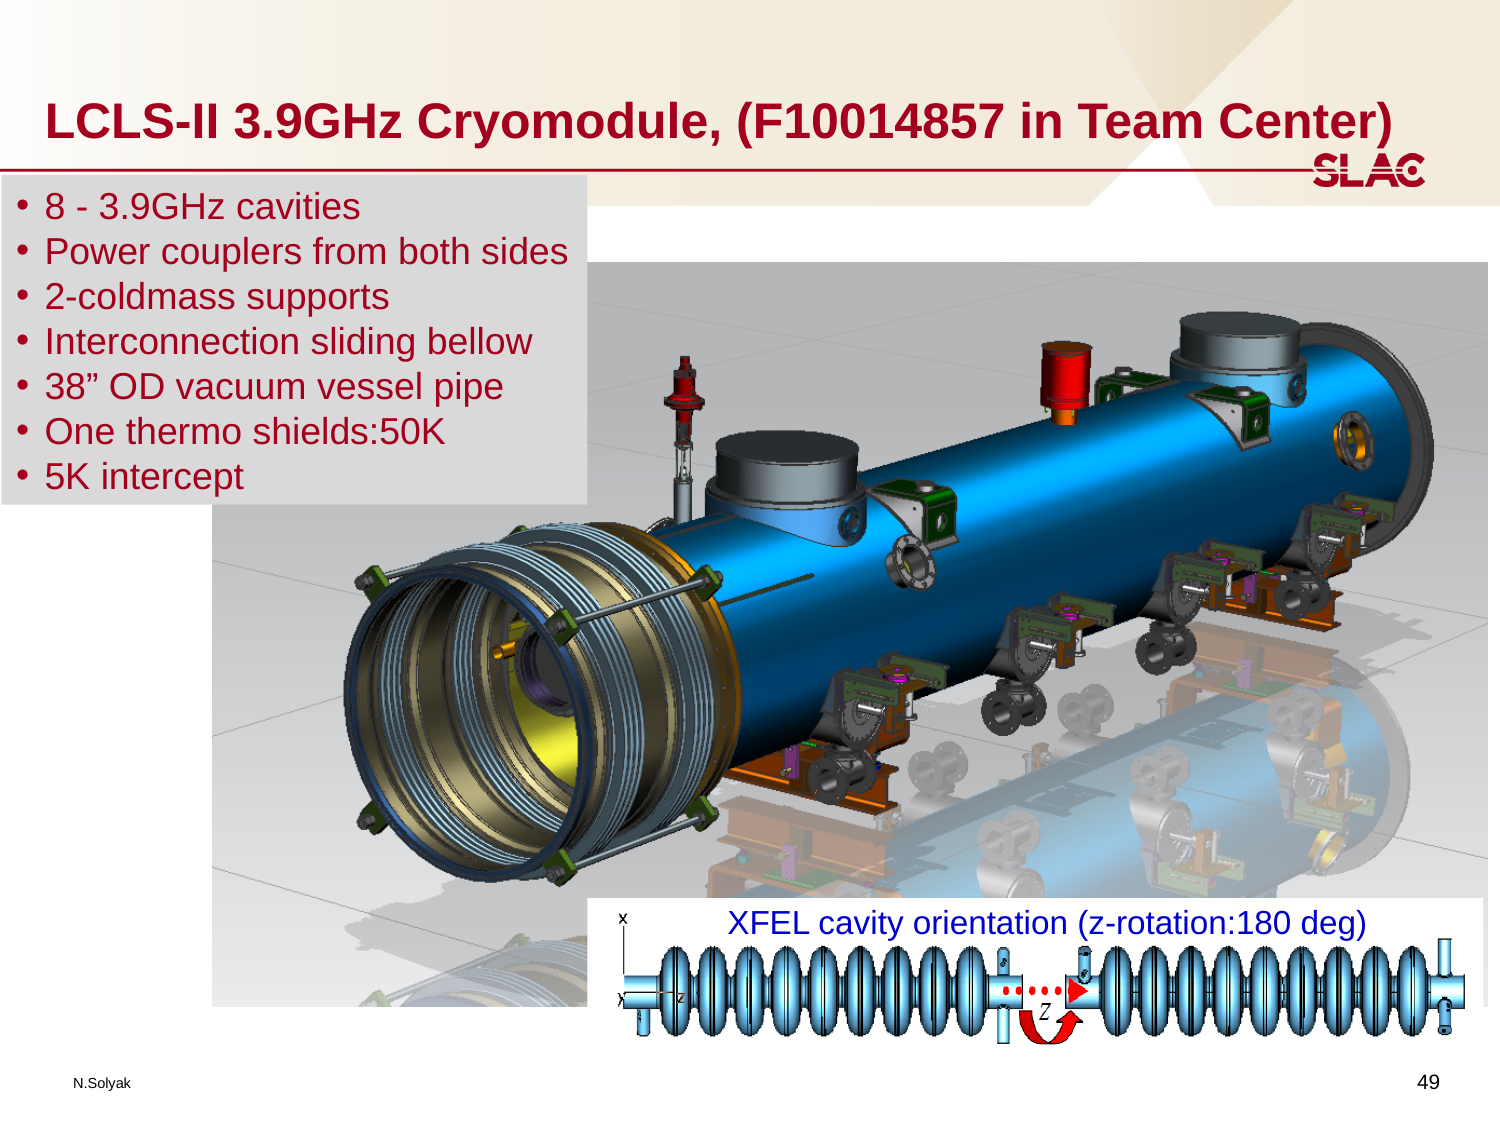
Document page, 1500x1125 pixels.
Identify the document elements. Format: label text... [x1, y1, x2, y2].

picture [587, 898, 1484, 1063]
slide_number 49 [1405, 1072, 1458, 1125]
title LCLS-II 3.9GHz Cryomodule, (F10014857 in Team Center) [44, 24, 1409, 149]
footer N.Solyak [73, 1073, 750, 1125]
text_box 8 - 3.9GHz cavities Power couplers from both sides 2-coldmass supports Interconnection sliding bellow 38” OD vacuum vessel pipe One thermo shields:50K 5K intercept [1, 174, 588, 505]
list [212, 262, 1488, 1007]
picture [0, 0, 1500, 206]
picture [87, 187, 572, 413]
